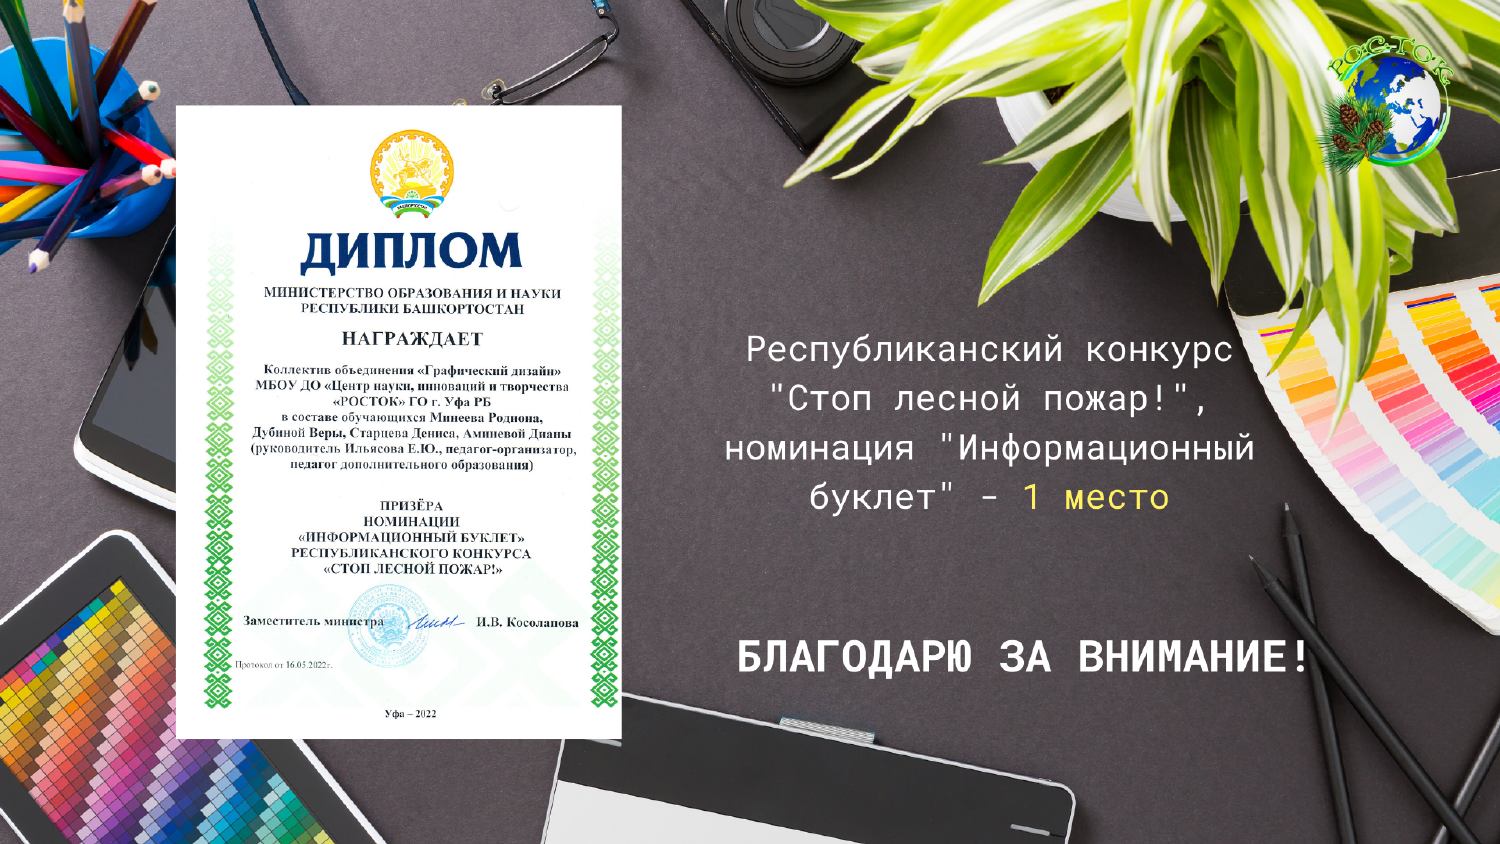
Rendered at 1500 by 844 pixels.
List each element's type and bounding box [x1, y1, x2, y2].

list [0, 0, 1500, 844]
